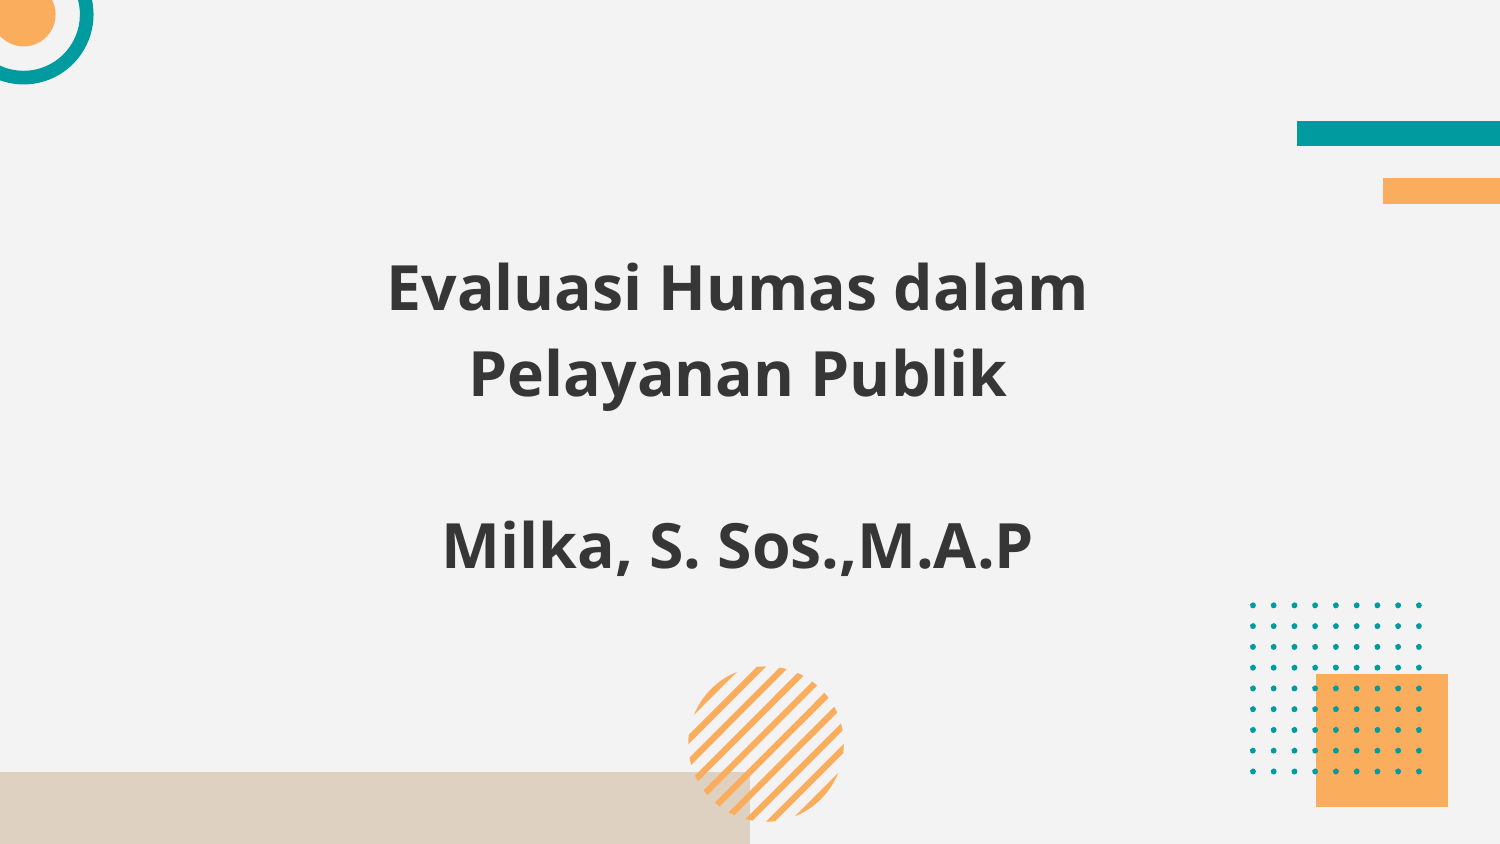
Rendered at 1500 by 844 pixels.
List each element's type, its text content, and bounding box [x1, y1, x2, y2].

title Evaluasi Humas dalam Pelayanan Publik Milka, S. Sos.,M.A.P [250, 221, 683, 346]
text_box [688, 120, 1500, 823]
